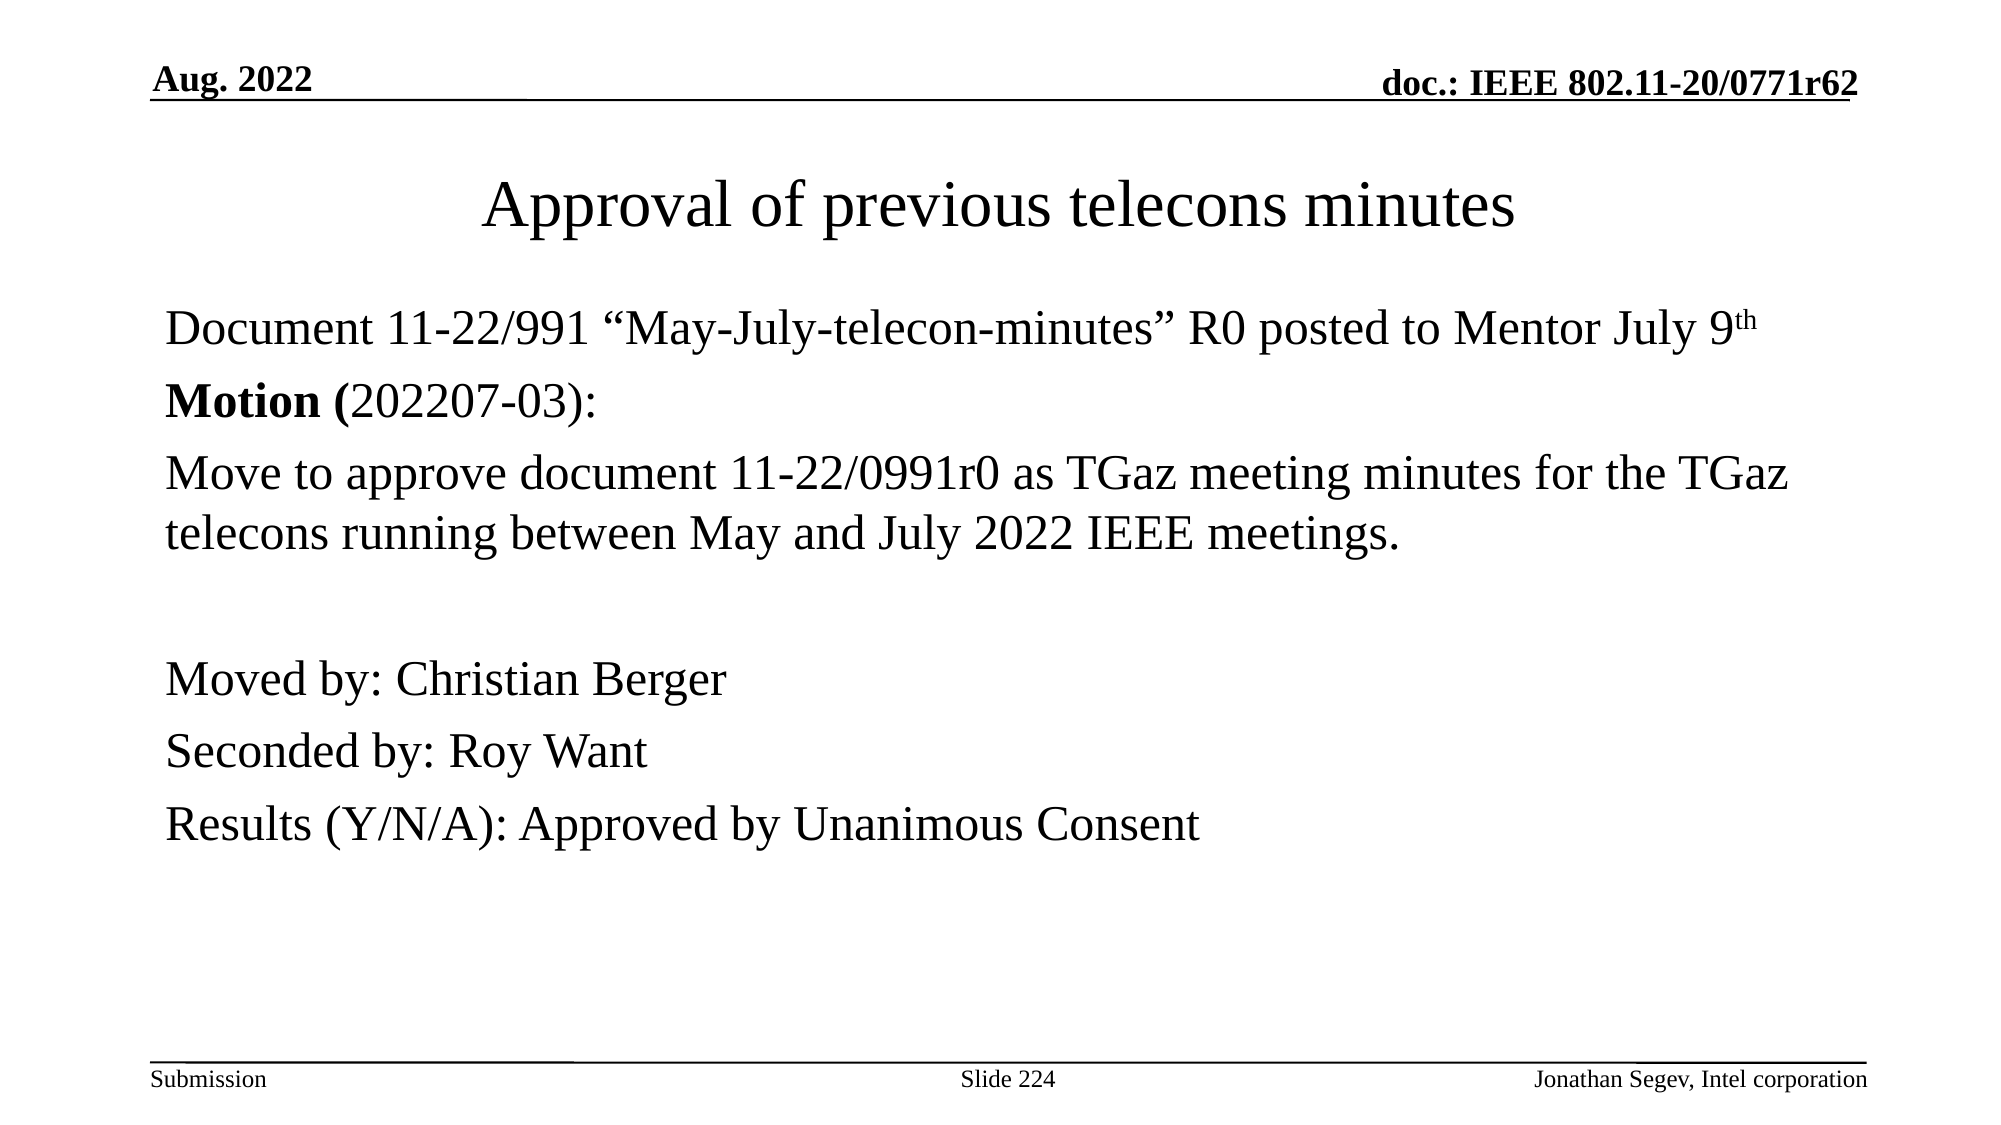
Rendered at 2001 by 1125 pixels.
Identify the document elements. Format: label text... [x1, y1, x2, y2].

list Document 11-22/991 “May-July-telecon-minutes” R0 posted to Mentor July 9th Motion (202207-03): Move to approve document 11-22/0991r0 as TGaz meeting minutes for the TGaz telecons running between May and July 2022 IEEE meetings. Moved by: Christian Berger Seconded by: Roy Want Results (Y/N/A): Approved by Unanimous Consent [149, 286, 1850, 1000]
title Approval of previous telecons minutes [149, 112, 1850, 286]
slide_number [152, 54, 563, 100]
footer Jonathan Segev, Intel corporation [1171, 1061, 1869, 1093]
slide_number Slide 224 [950, 1061, 1067, 1123]
